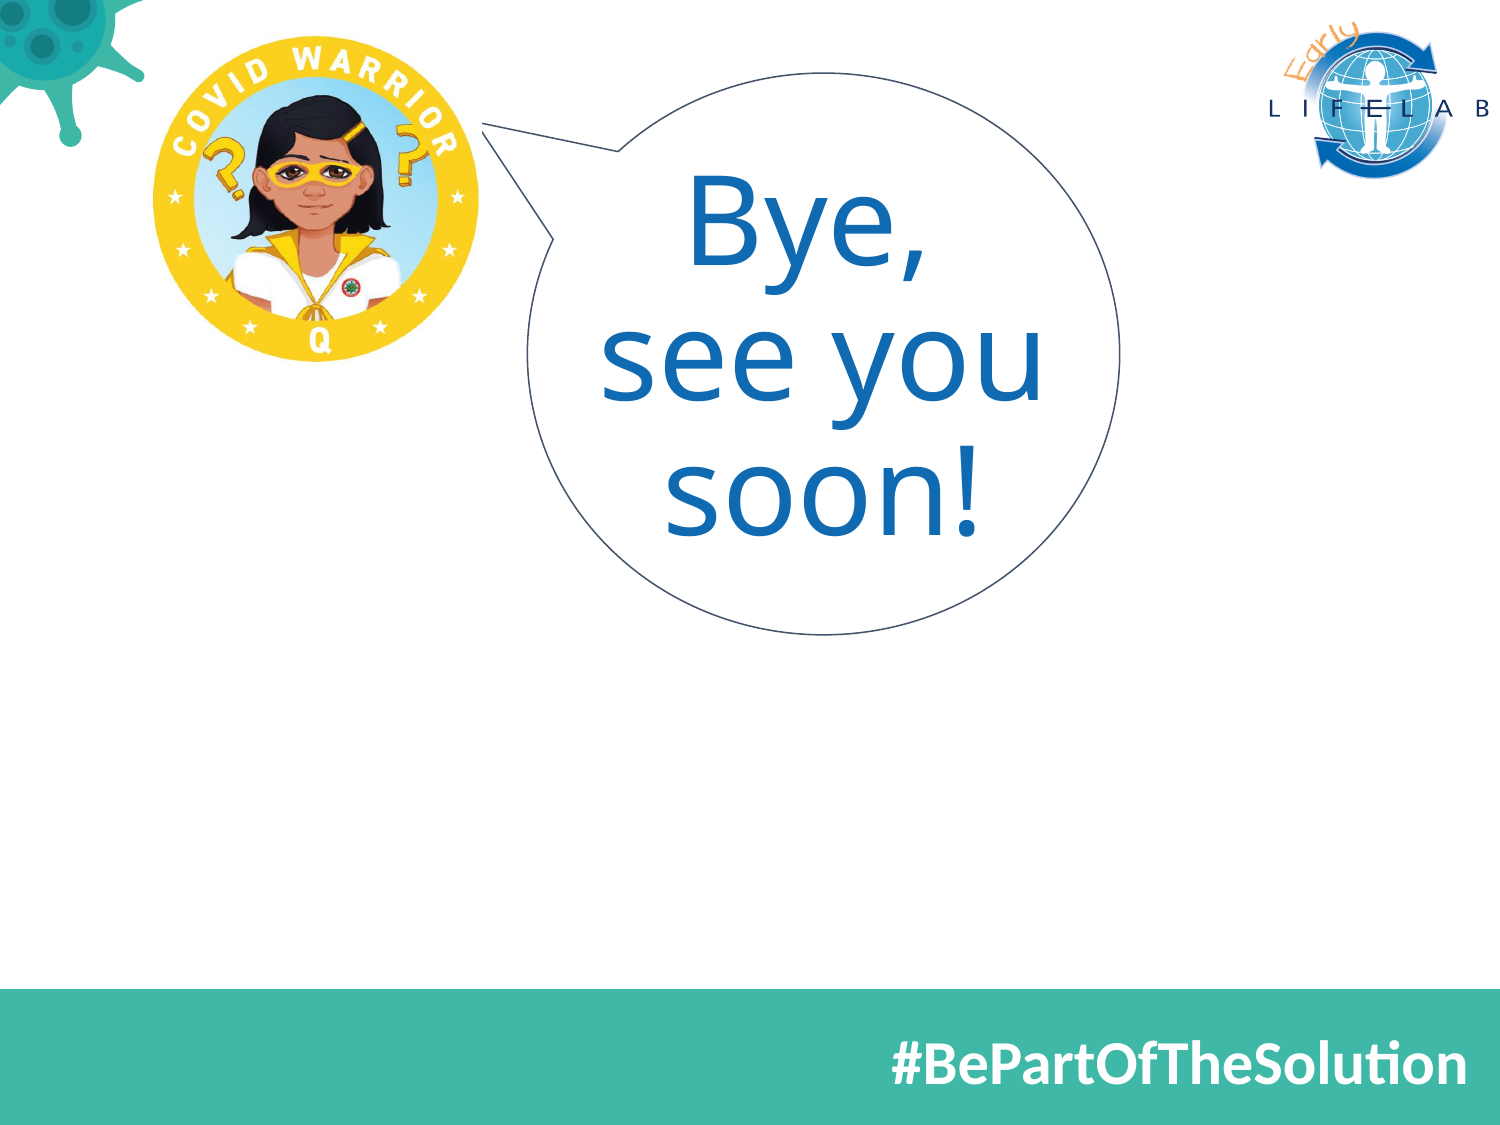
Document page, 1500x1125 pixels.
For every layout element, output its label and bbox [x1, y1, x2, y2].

text_box [573, 506, 584, 521]
text_box [1063, 504, 1075, 521]
picture [0, 0, 482, 366]
text_box [482, 73, 1120, 635]
picture [1252, 19, 1500, 194]
